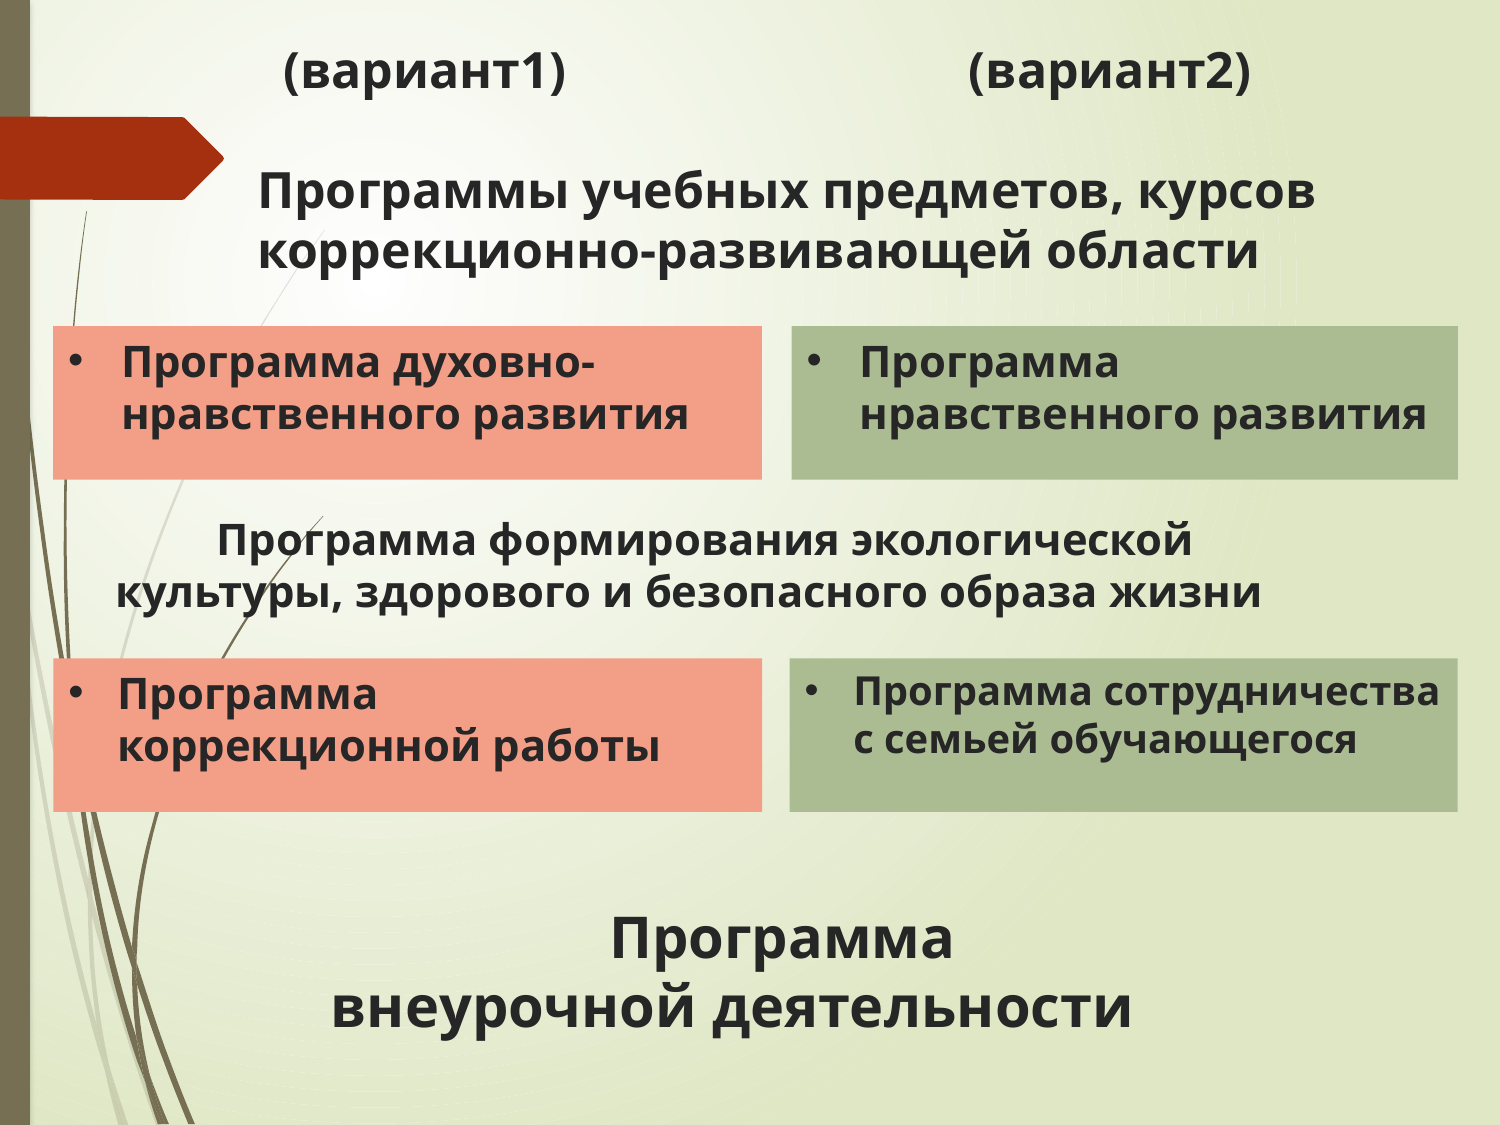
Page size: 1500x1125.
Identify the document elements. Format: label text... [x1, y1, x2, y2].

title (вариант1) (вариант2) Программы учебных предметов, курсов коррекционно-развивающей области [242, 30, 1436, 315]
text_box Программа нравственного развития [791, 326, 1458, 480]
text_box Программа формирования экологической культуры, здорового и безопасного образа жизни [100, 504, 1376, 659]
text_box Программа сотрудничества с семьей обучающегося [789, 658, 1458, 812]
text_box Программа коррекционной работы [53, 658, 763, 812]
text_box Программа духовно-нравственного развития [53, 326, 762, 480]
text_box Программа внеурочной деятельности [94, 893, 1371, 1047]
